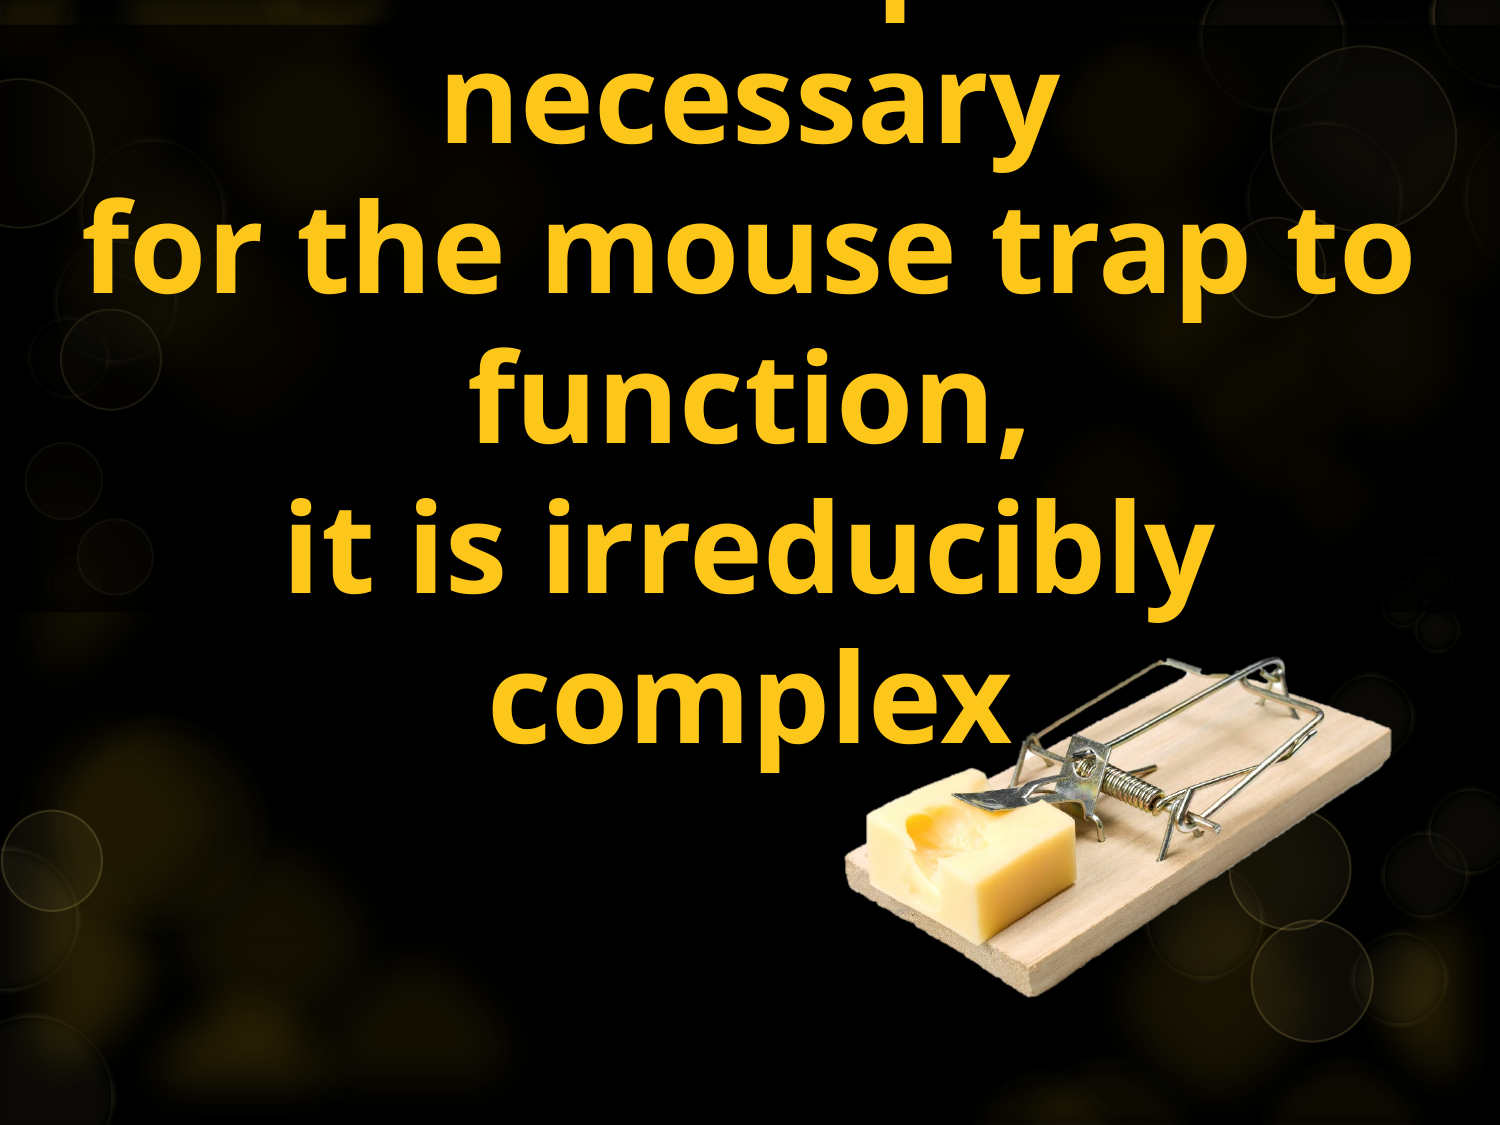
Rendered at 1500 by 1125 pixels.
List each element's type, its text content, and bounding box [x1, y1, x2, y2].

picture [814, 615, 1430, 1036]
title When all the parts are necessary for the mouse trap to function, it is irreducibly complex [0, 24, 1500, 613]
